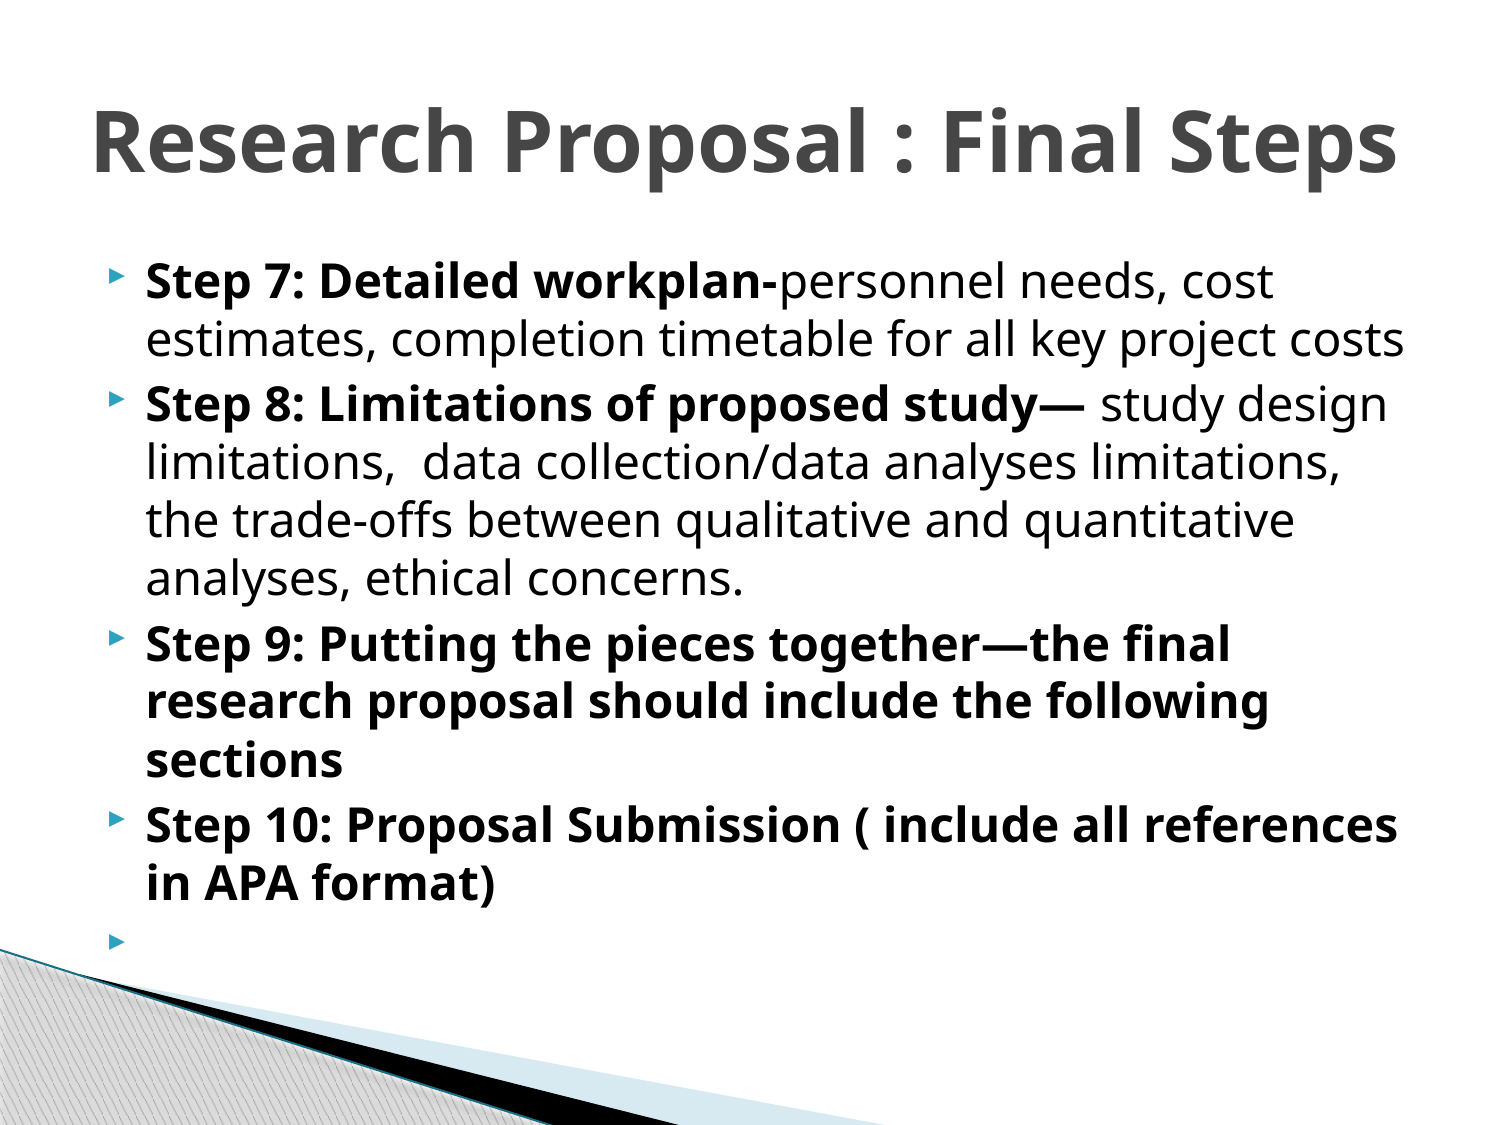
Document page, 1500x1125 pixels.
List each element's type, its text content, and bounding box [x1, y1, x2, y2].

title Research Proposal : Final Steps [75, 45, 1425, 233]
list Step 7: Detailed workplan-personnel needs, cost estimates, completion timetable for all key project costs Step 8: Limitations of proposed study— study design limitations, data collection/data analyses limitations, the trade-offs between qualitative and quantitative analyses, ethical concerns. Step 9: Putting the pieces together—the final research proposal should include the following sections Step 10: Proposal Submission ( include all references in APA format) [75, 243, 1425, 986]
